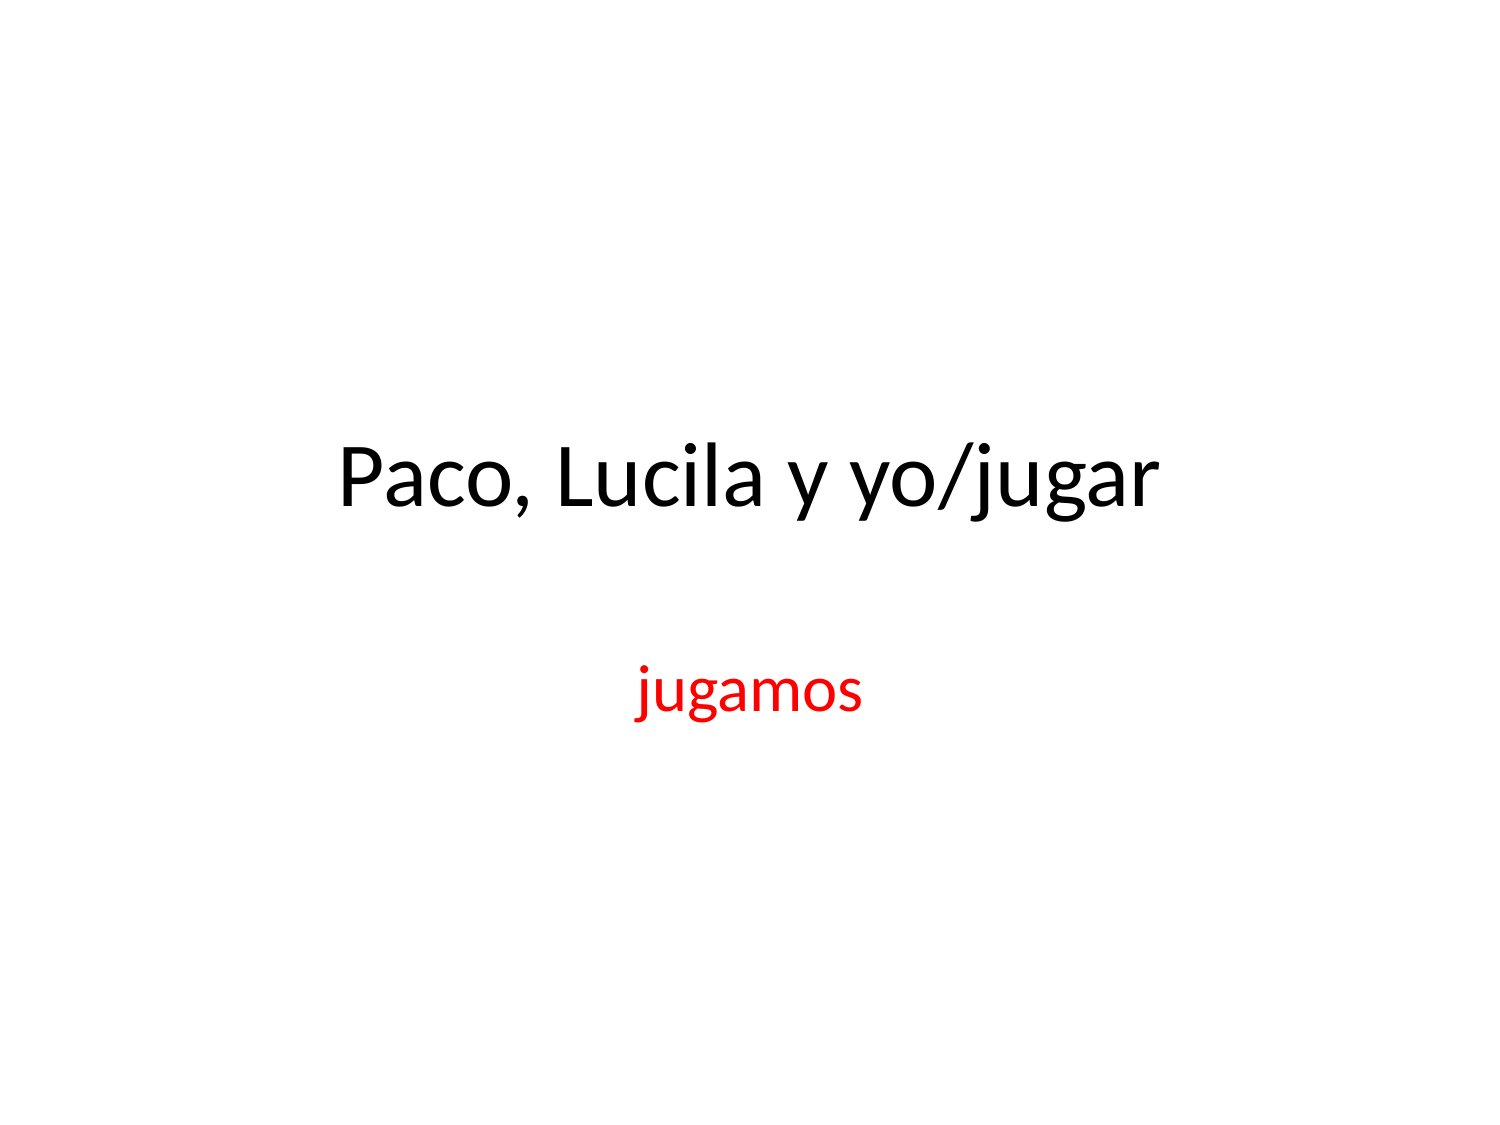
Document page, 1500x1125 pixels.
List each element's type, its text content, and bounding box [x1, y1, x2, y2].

title Paco, Lucila y yo/jugar [112, 349, 1388, 591]
subtitle jugamos [225, 637, 1275, 925]
